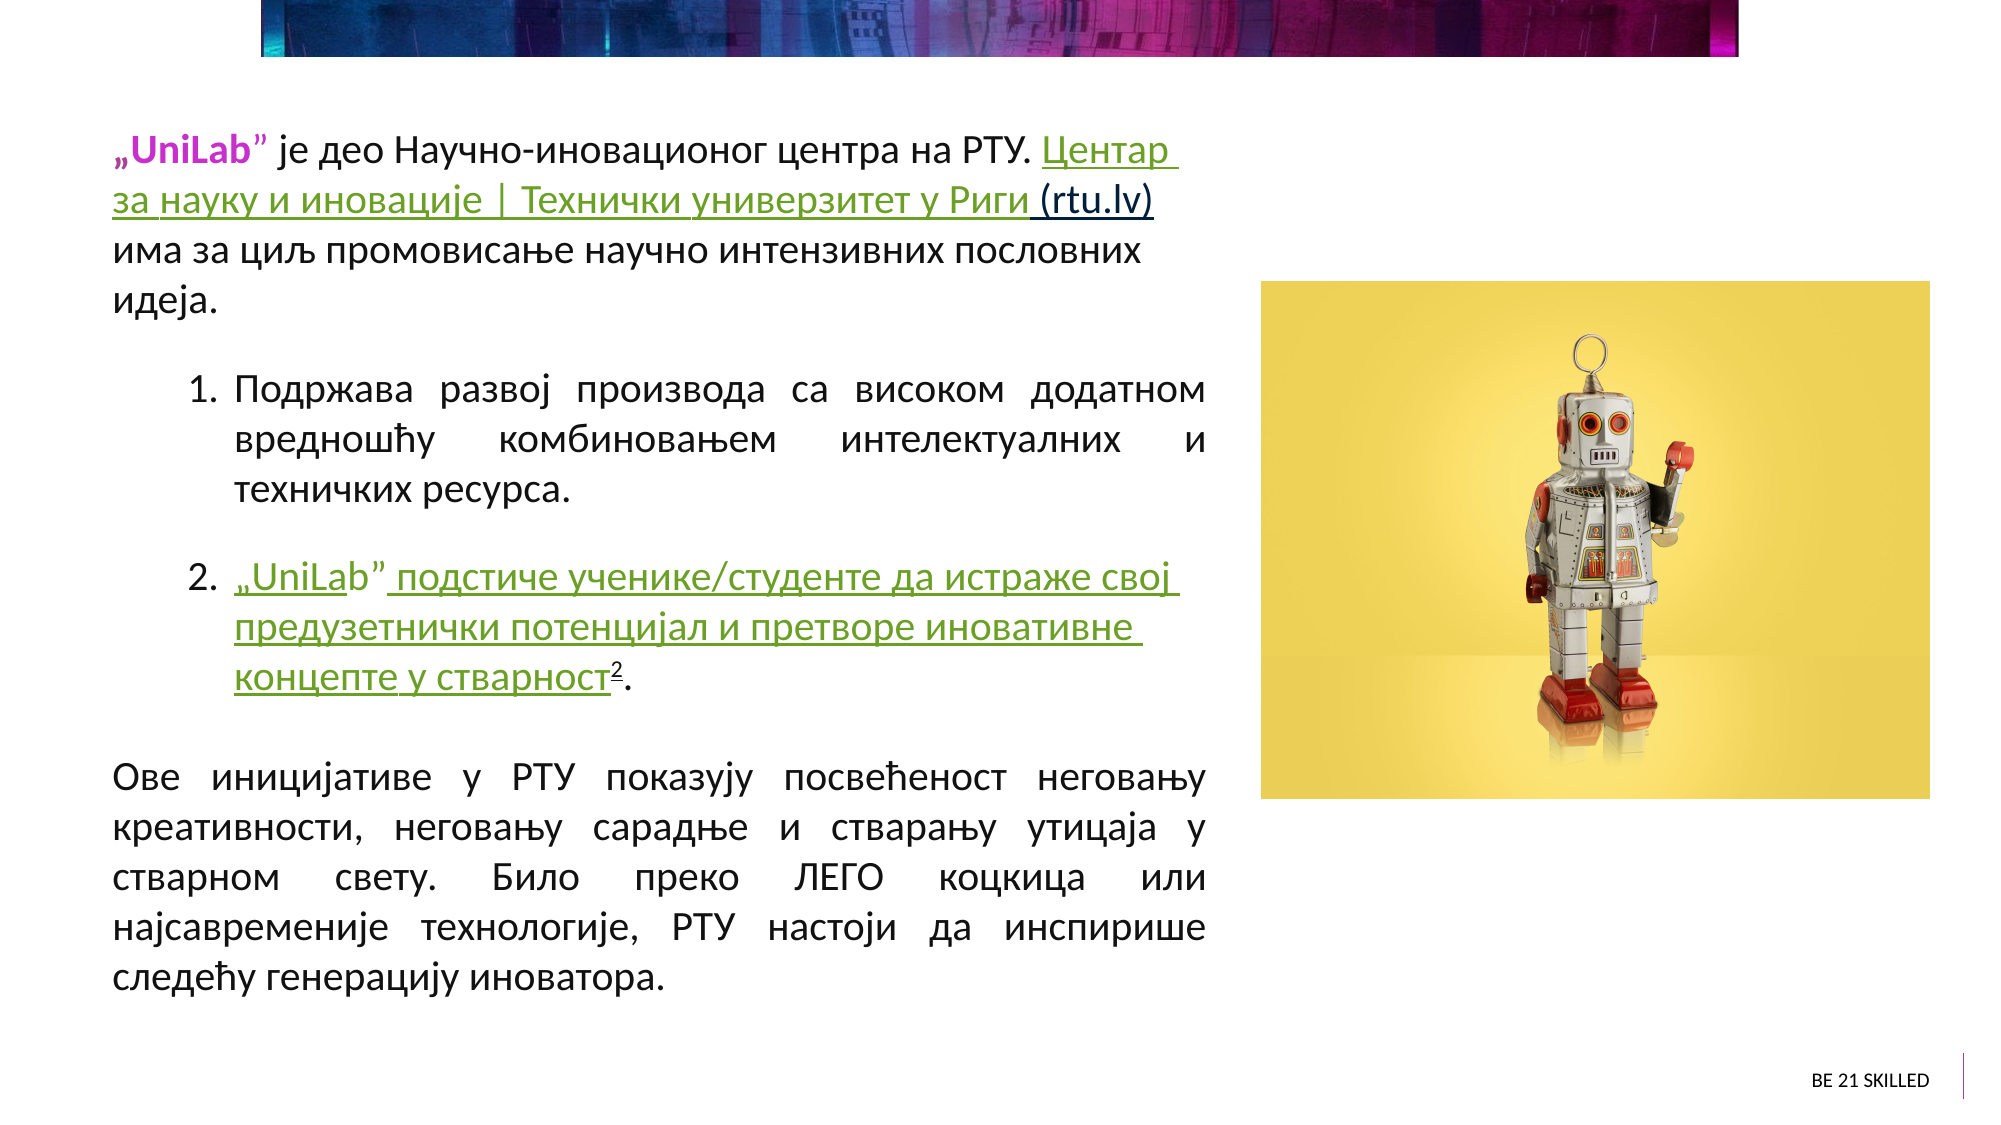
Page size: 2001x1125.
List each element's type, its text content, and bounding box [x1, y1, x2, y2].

picture [1261, 281, 1930, 799]
list „UniLab” је део Научно-иновационог центра на РТУ. Центар за науку и иновације | Технички универзитет у Риги (rtu.lv) има за циљ промовисање научно интензивних пословних идеја. Подржава развој производа са високом додатном вредношћу комбиновањем интелектуалних и техничких ресурса. „UniLab” подстиче ученике/студенте да истраже свој предузетнички потенцијал и претворе иновативне концепте у стварност2. Ове иницијативе у РТУ показују посвећеност неговању креативности, неговању сарадње и стварању утицаја у стварном свету. Било преко ЛЕГО коцкица или најсавременије технологије, РТУ настоји да инспирише следећу генерацију иноватора. [97, 114, 1223, 844]
picture [261, 0, 1739, 57]
